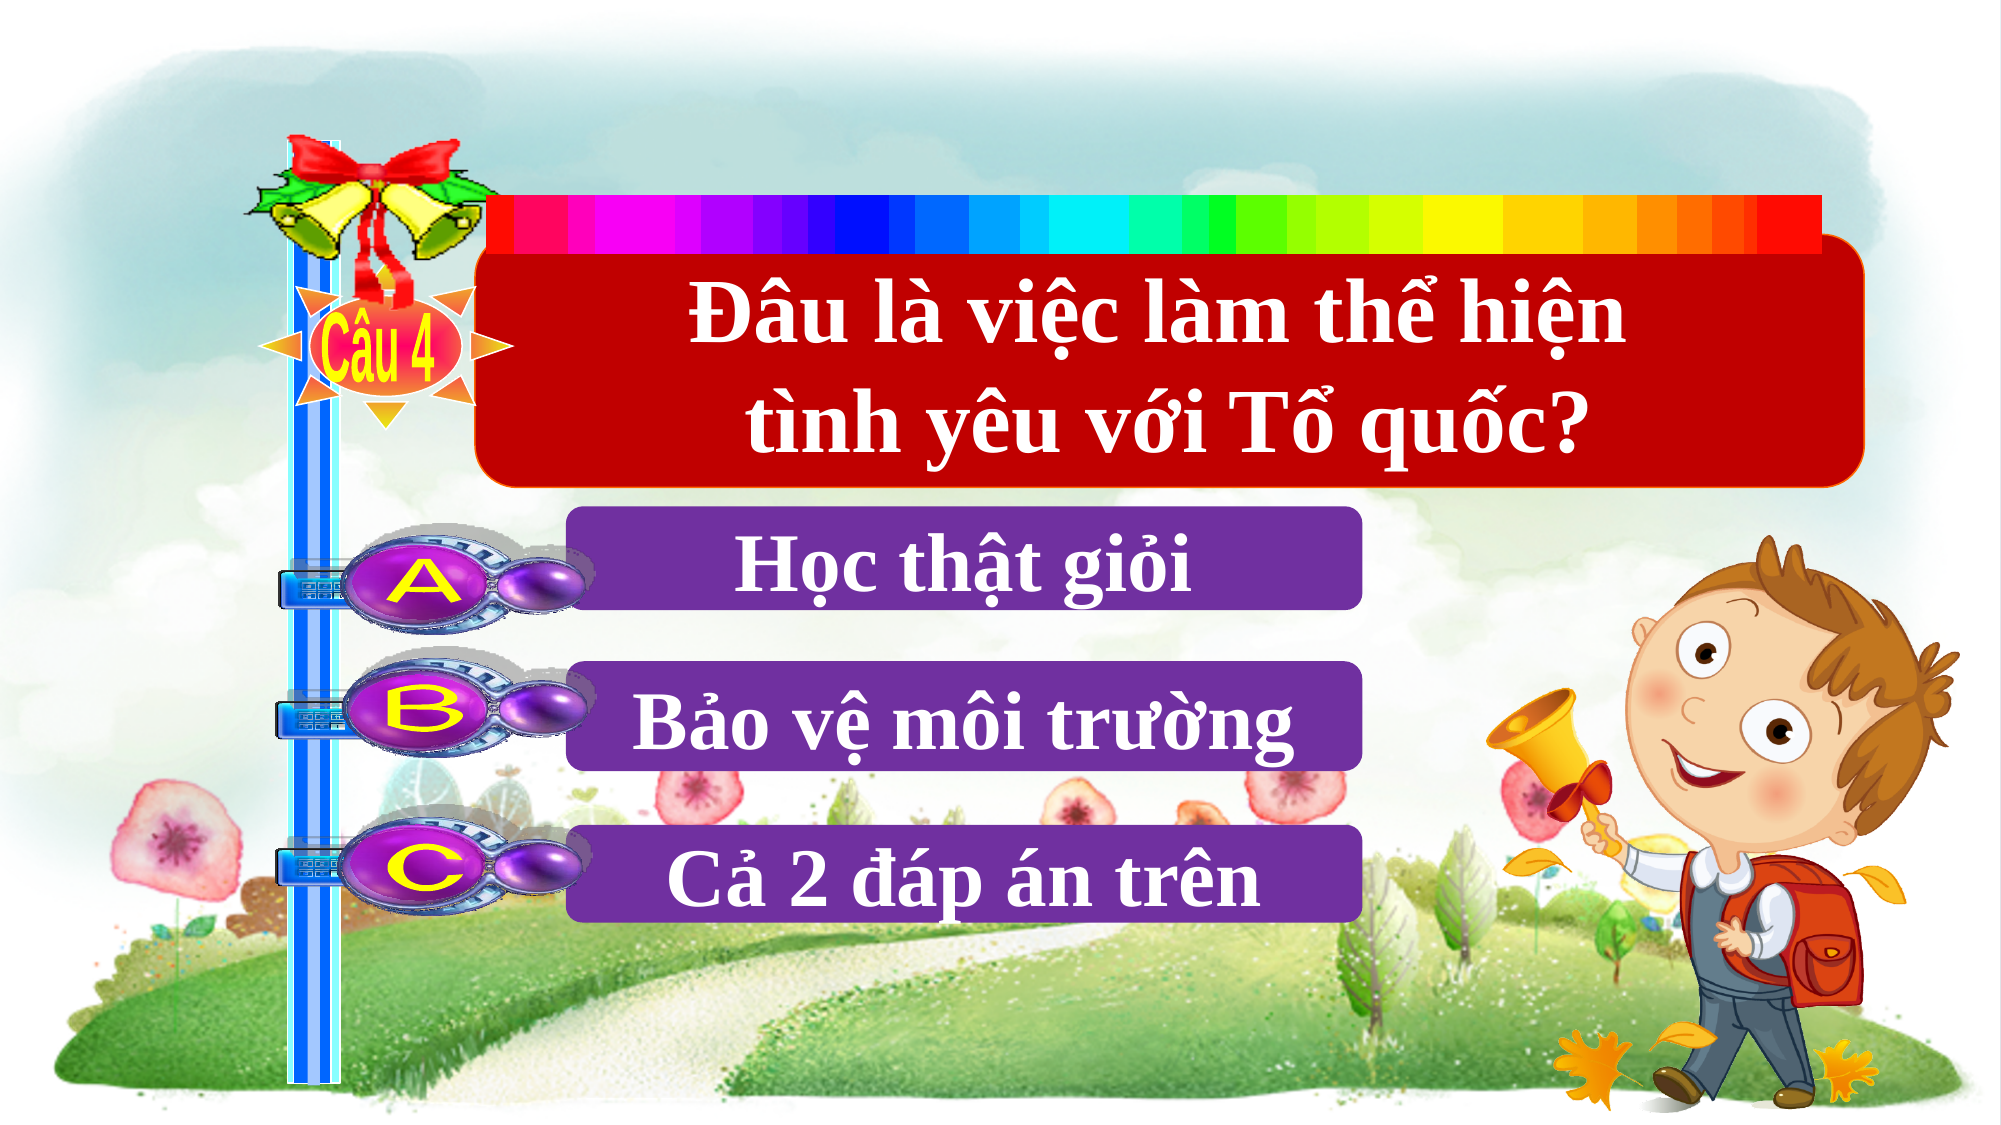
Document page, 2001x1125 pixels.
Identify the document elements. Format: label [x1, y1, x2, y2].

text_box [287, 611, 341, 697]
text_box [287, 889, 341, 1086]
text_box [287, 742, 341, 844]
text_box [287, 319, 341, 566]
picture [0, 0, 2000, 1125]
